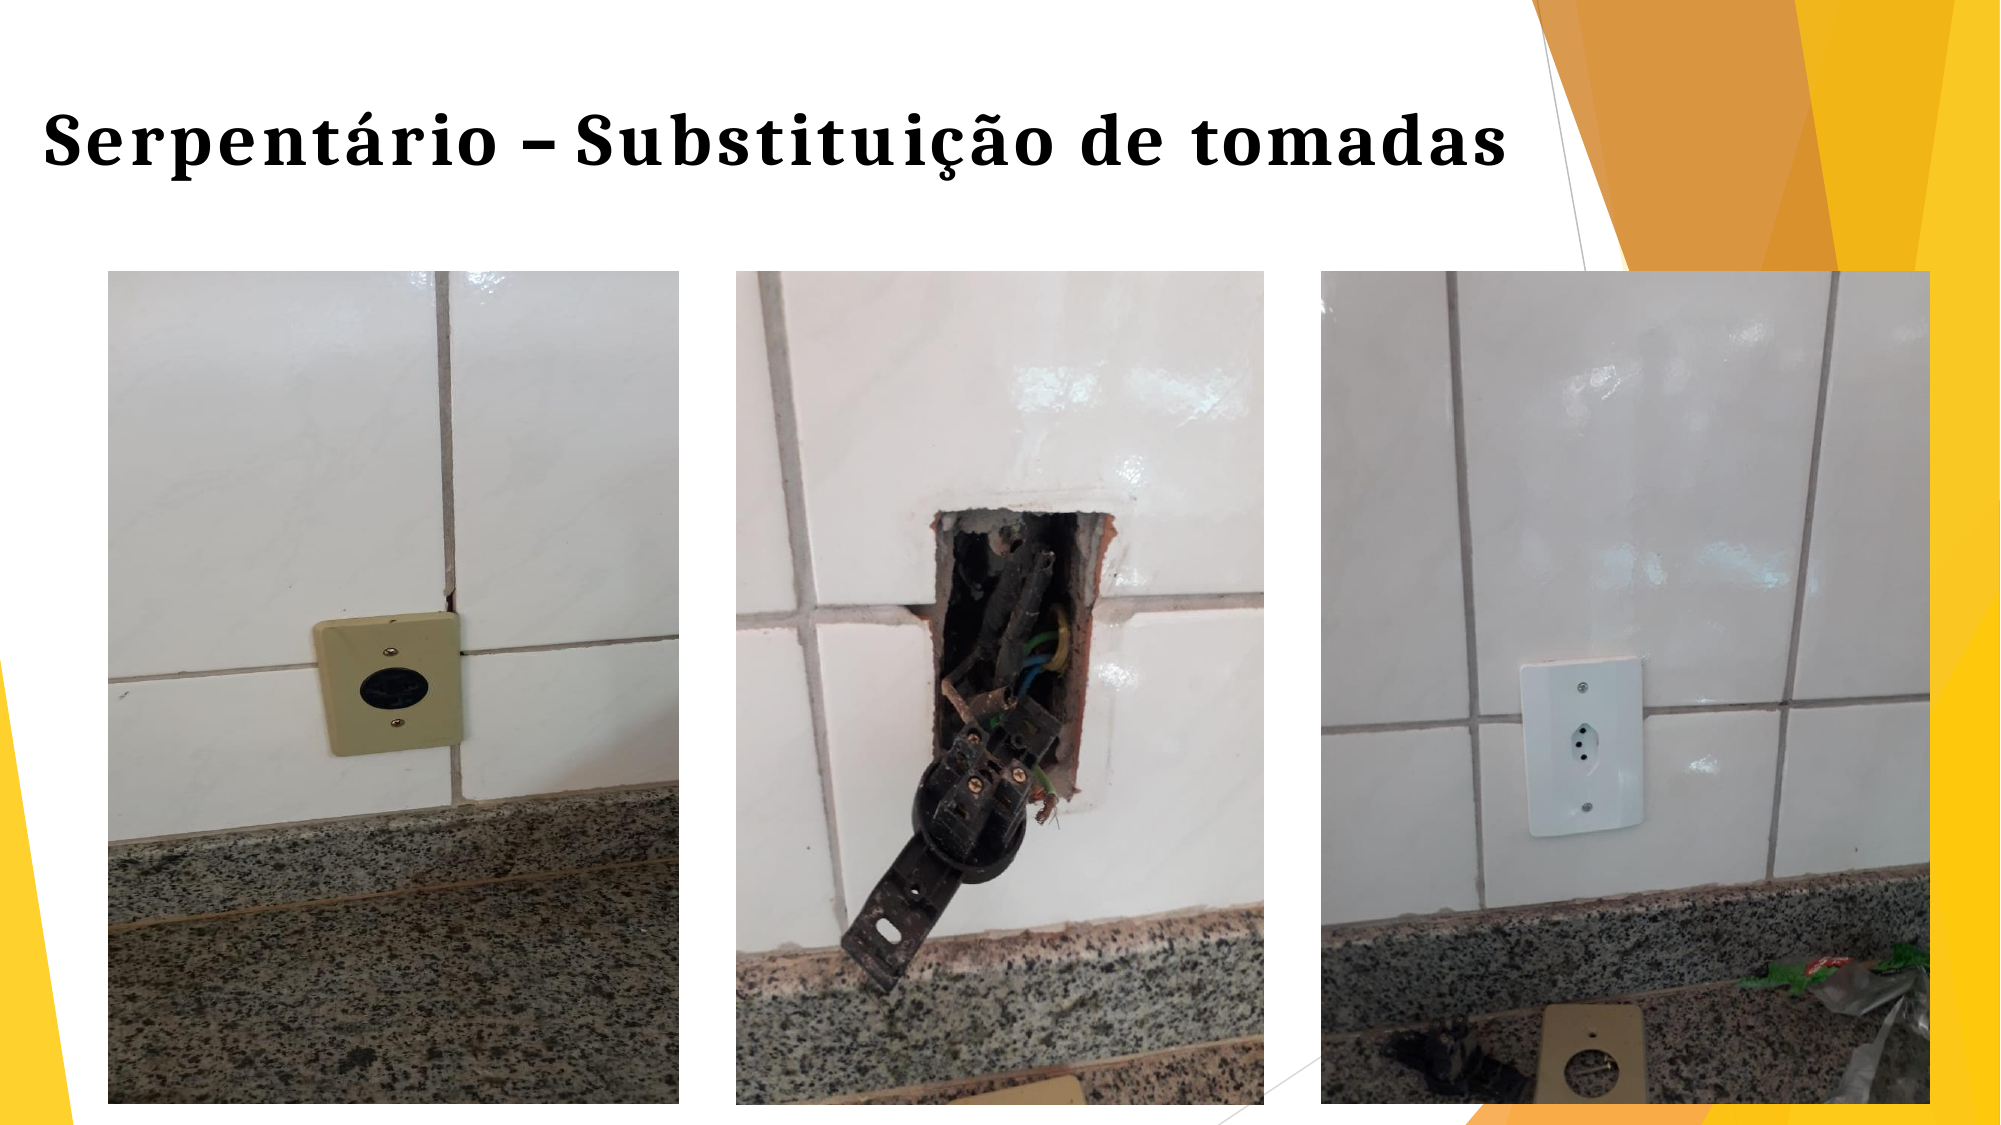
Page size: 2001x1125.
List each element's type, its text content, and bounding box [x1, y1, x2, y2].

title Serpentário – Substituição de tomadas [43, 88, 1553, 279]
picture [108, 271, 679, 1104]
picture [1321, 271, 1930, 1104]
picture [735, 271, 1265, 1105]
